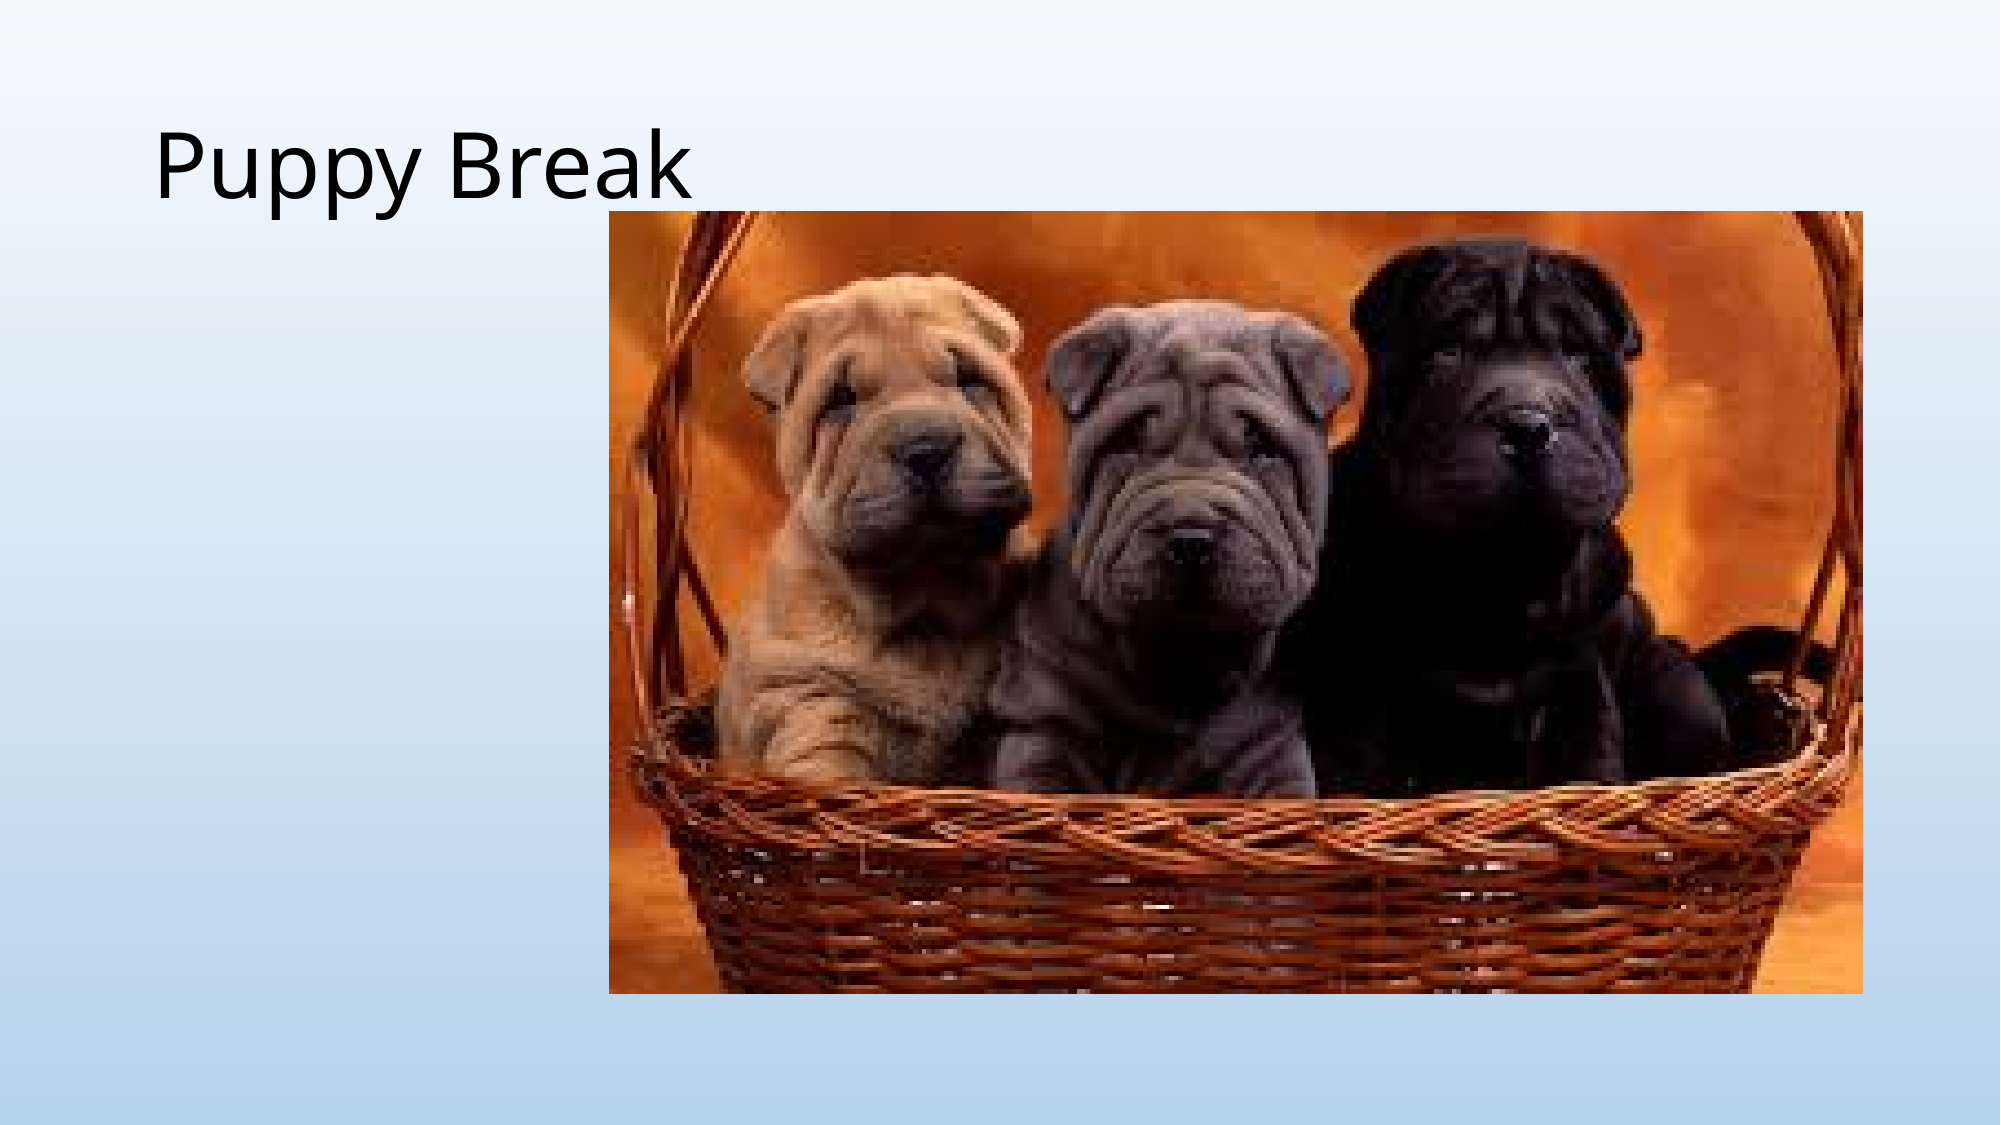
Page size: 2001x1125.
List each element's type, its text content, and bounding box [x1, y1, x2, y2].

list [609, 211, 1863, 994]
title Puppy Break [137, 59, 1863, 278]
